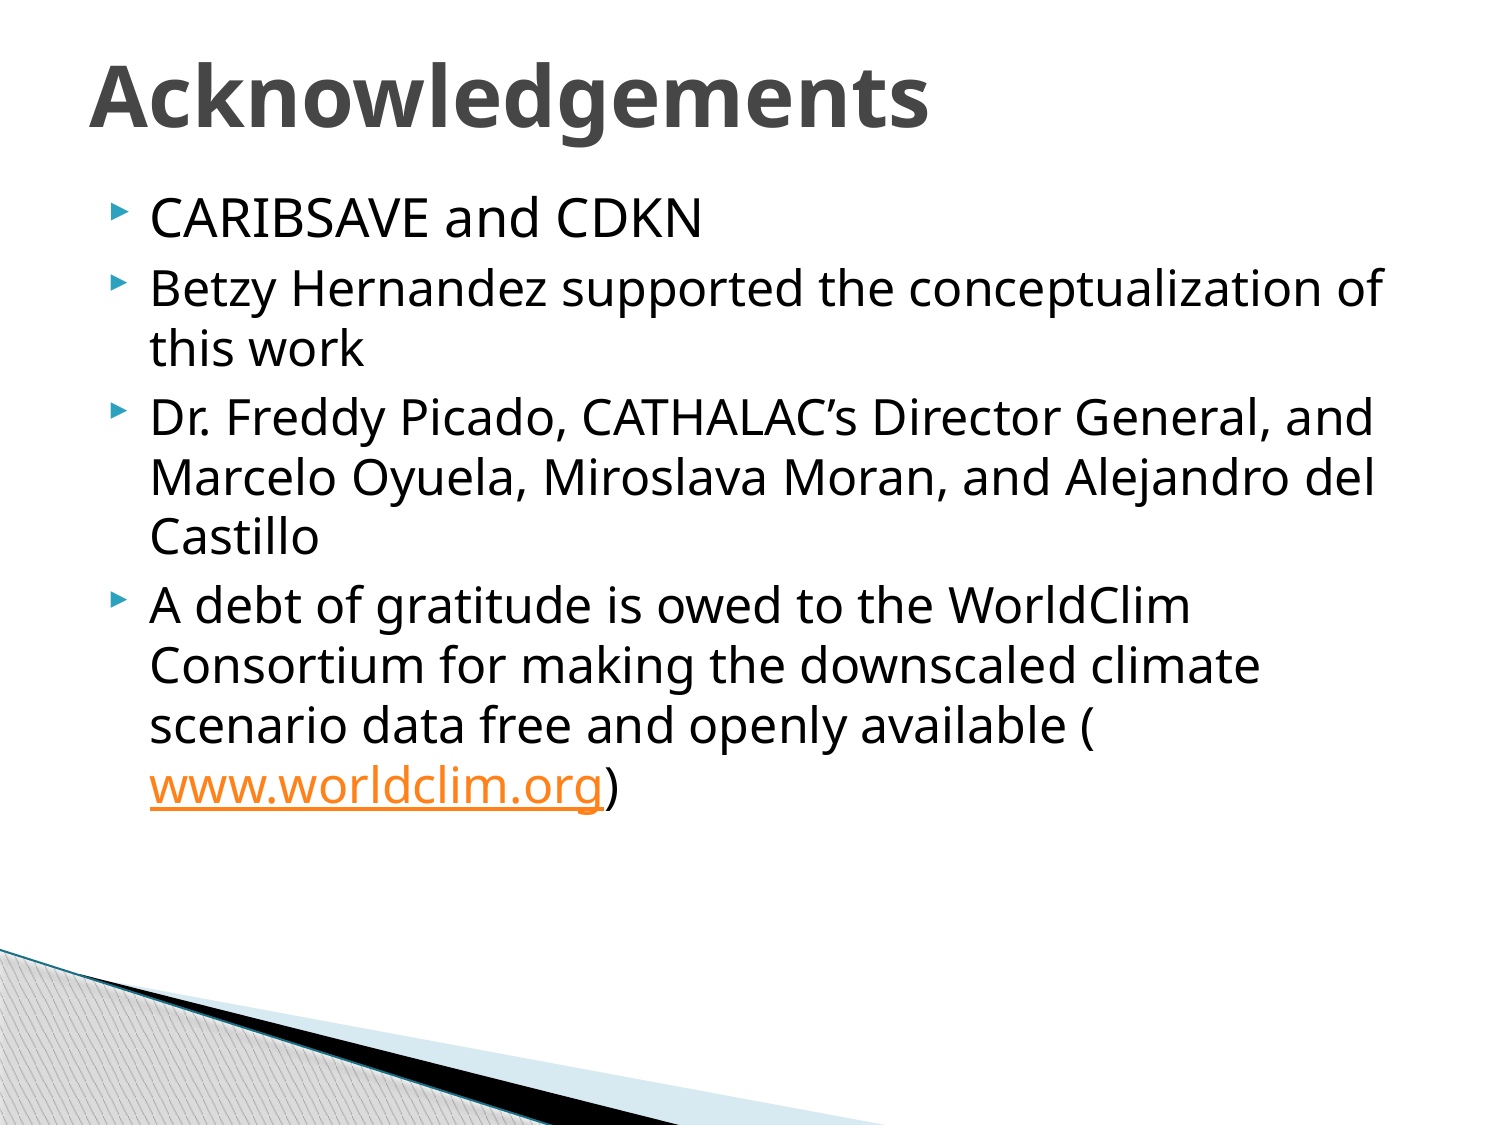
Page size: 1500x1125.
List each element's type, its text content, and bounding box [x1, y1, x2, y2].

title Acknowledgements [75, 0, 1425, 188]
list CARIBSAVE and CDKN Betzy Hernandez supported the conceptualization of this work Dr. Freddy Picado, CATHALAC’s Director General, and Marcelo Oyuela, Miroslava Moran, and Alejandro del Castillo A debt of gratitude is owed to the WorldClim Consortium for making the downscaled climate scenario data free and openly available (www.worldclim.org) [75, 188, 1425, 986]
